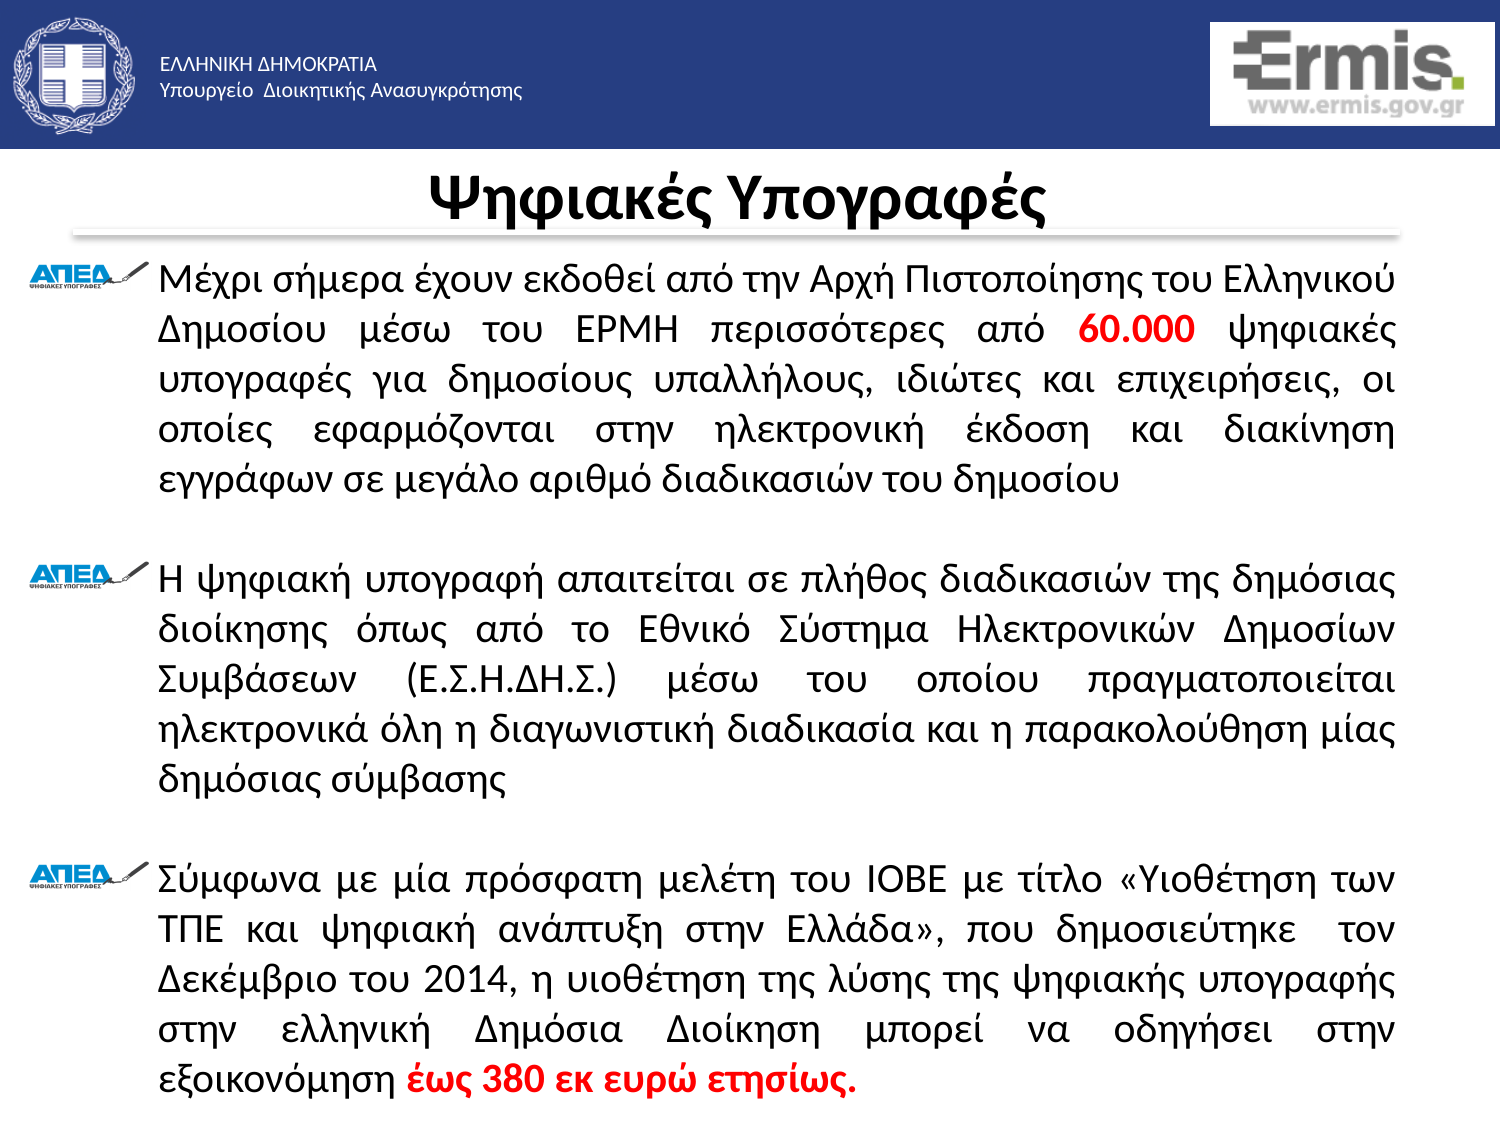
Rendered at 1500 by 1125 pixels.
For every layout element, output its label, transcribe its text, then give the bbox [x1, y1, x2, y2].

picture [25, 261, 152, 291]
picture [0, 6, 146, 148]
text_box Μέχρι σήμερα έχουν εκδοθεί από την Αρχή Πιστοποίησης του Ελληνικού Δημοσίου μέσω του ΕΡΜΗ περισσότερες από 60.000 ψηφιακές υπογραφές για δημοσίους υπαλλήλους, ιδιώτες και επιχειρήσεις, οι οποίες εφαρμόζονται στην ηλεκτρονική έκδοση και διακίνηση εγγράφων σε μεγάλο αριθμό διαδικασιών του δημοσίου Η ψηφιακή υπογραφή απαιτείται σε πλήθος διαδικασιών της δημόσιας διοίκησης όπως από το Εθνικό Σύστημα Ηλεκτρονικών Δημοσίων Συμβάσεων (Ε.Σ.Η.ΔΗ.Σ.) μέσω του οποίου πραγματοποιείται ηλεκτρονικά όλη η διαγωνιστική διαδικασία και η παρακολούθηση μίας δημόσιας σύμβασης Σύμφωνα με μία πρόσφατη μελέτη του ΙΟΒΕ με τίτλο «Υιοθέτηση των ΤΠΕ και ψηφιακή ανάπτυξη στην Ελλάδα», που δημοσιεύτηκε τον Δεκέμβριο του 2014, η υιοθέτηση της λύσης της ψηφιακής υπογραφής στην ελληνική Δημόσια Διοίκηση μπορεί να οδηγήσει στην εξοικονόμηση έως 380 εκ ευρώ ετησίως. [10, 243, 1412, 1109]
text_box Ψηφιακές Υπογραφές [10, 137, 1466, 234]
picture [25, 561, 152, 591]
picture [25, 861, 152, 891]
picture [1210, 22, 1495, 126]
